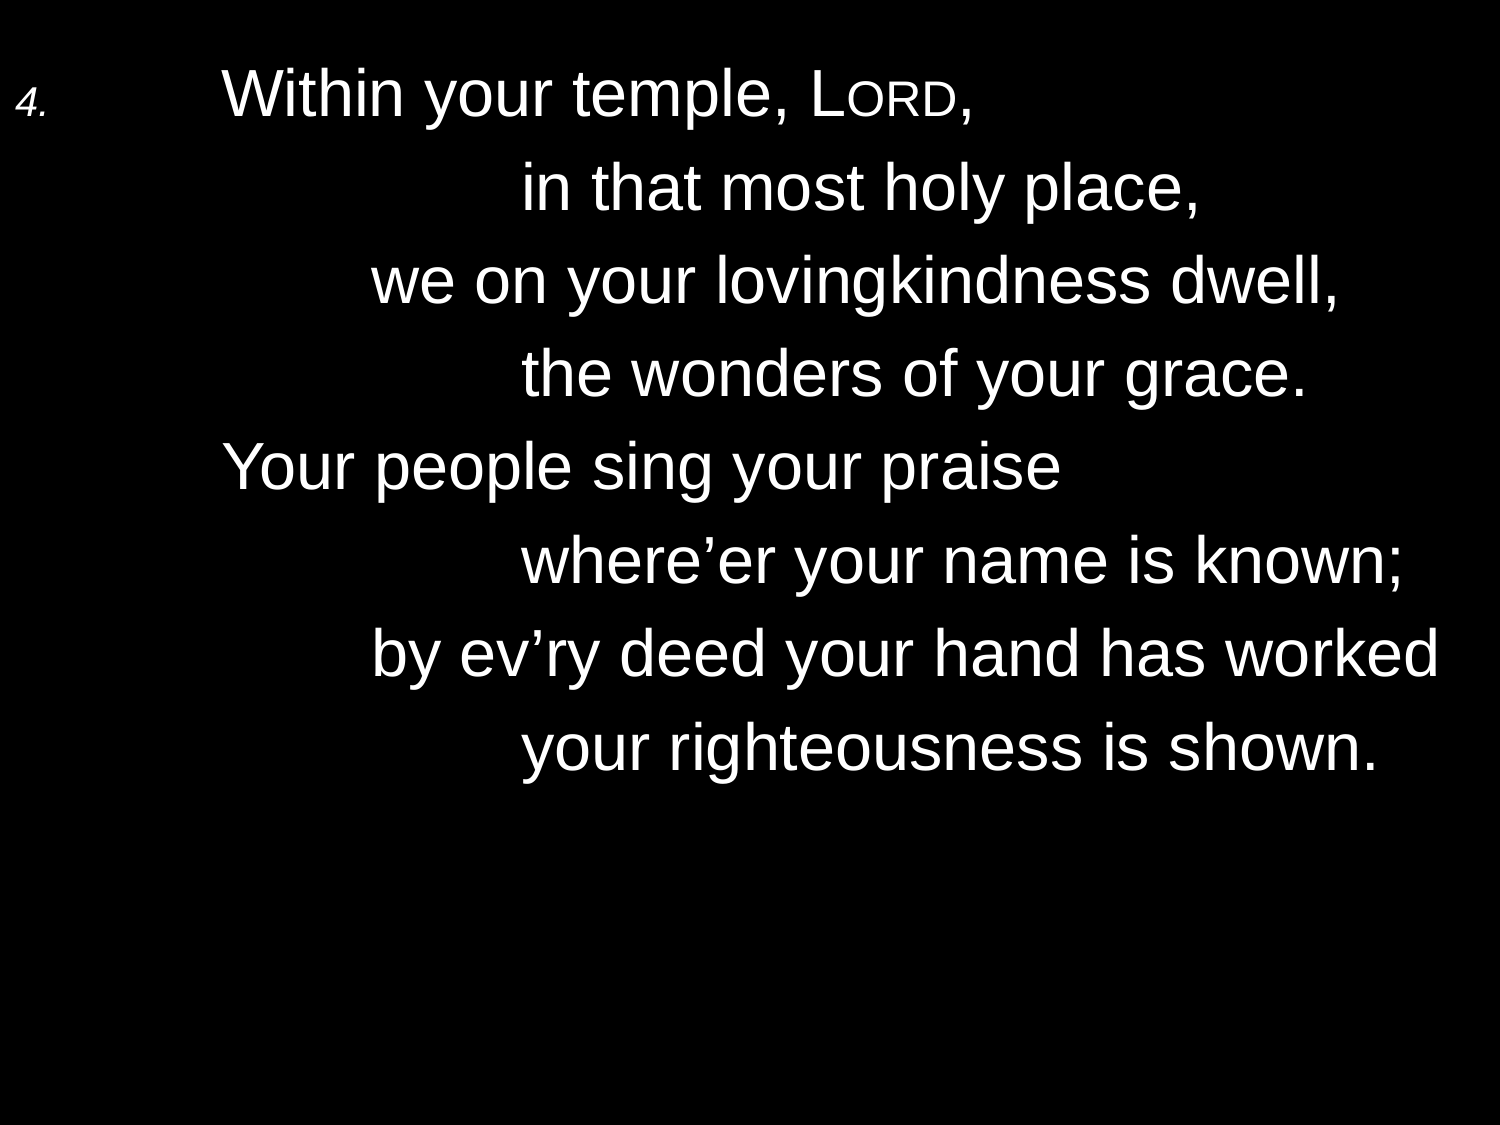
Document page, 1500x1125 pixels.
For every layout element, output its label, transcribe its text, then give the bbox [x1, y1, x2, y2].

list 4. Within your temple, Lord, in that most holy place, we on your lovingkindness dwell, the wonders of your grace. Your people sing your praise where’er your name is known; by ev’ry deed your hand has worked your righteousness is shown. [0, 42, 1500, 1047]
